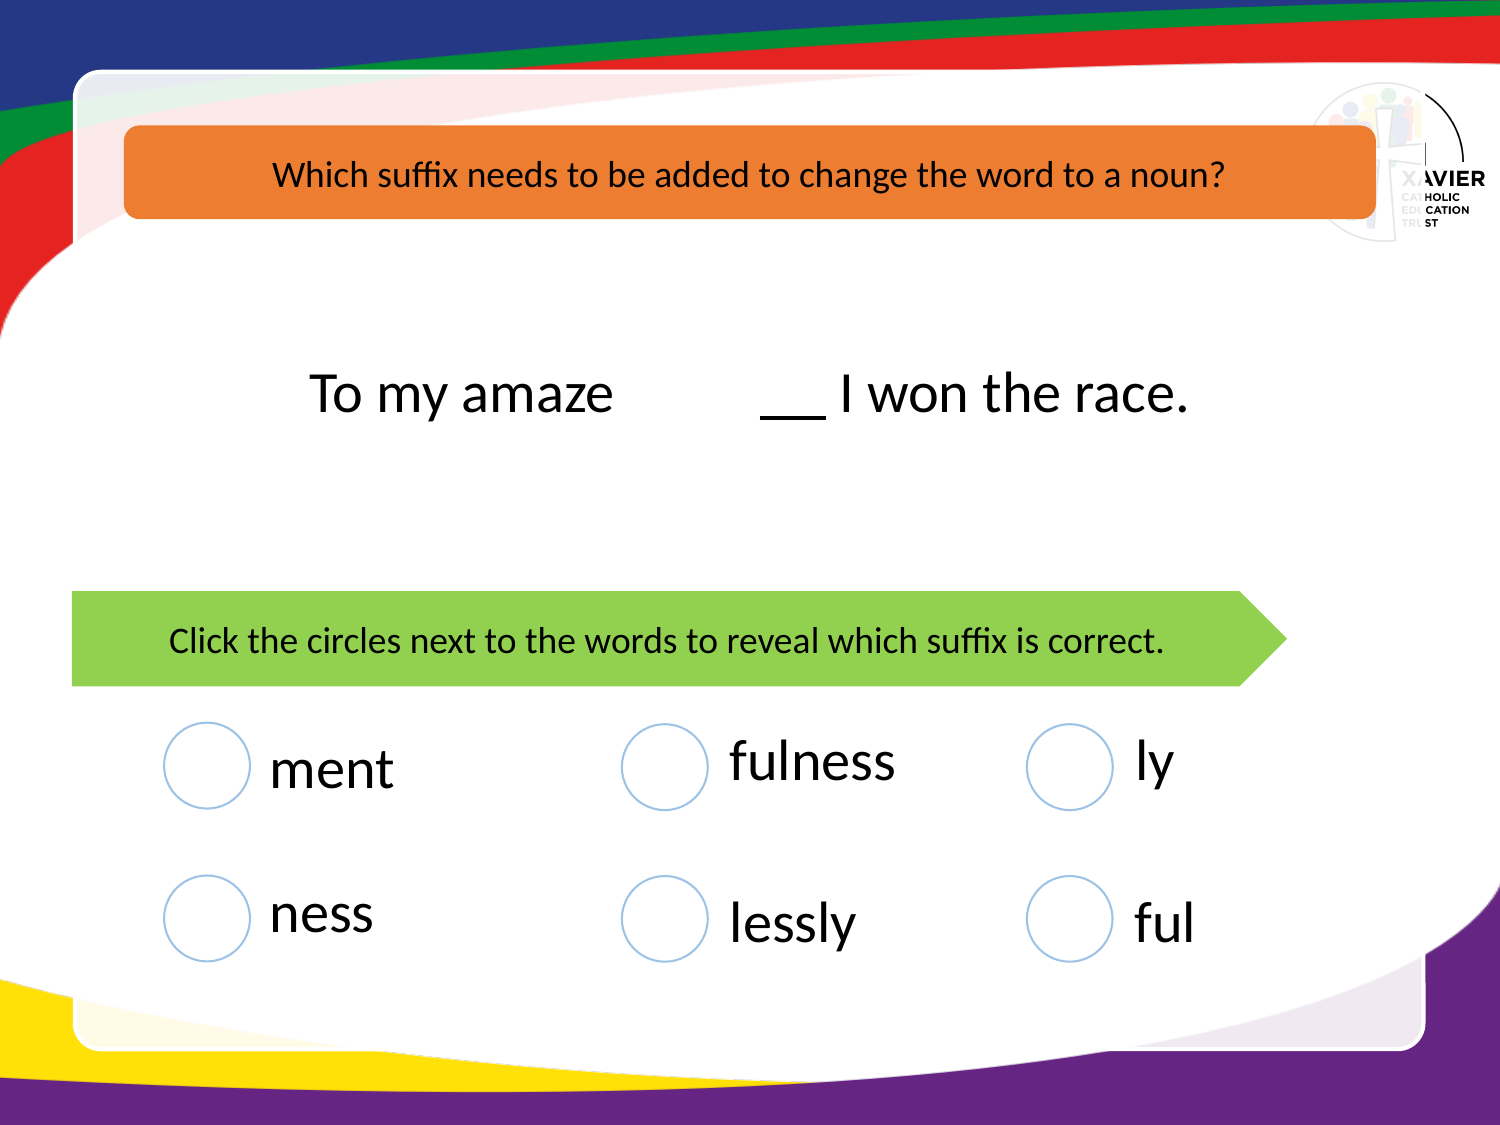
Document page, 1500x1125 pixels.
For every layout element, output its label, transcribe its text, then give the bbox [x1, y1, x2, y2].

text_box ful [1111, 846, 1264, 991]
text_box ment [247, 693, 439, 838]
text_box [620, 723, 709, 812]
text_box Click the circles next to the words to reveal which suffix is correct. [70, 590, 1289, 688]
text_box Which suffix needs to be added to change the word to a noun? [122, 124, 1378, 221]
text_box [163, 874, 252, 963]
text_box [620, 874, 709, 963]
text_box lessly [707, 846, 937, 991]
text_box [1025, 874, 1114, 963]
text_box fulness [706, 688, 974, 830]
text_box ly [1112, 685, 1343, 830]
text_box [1025, 723, 1114, 812]
text_box ness [247, 837, 439, 981]
text_box To my amaze I won the race. [16, 346, 1484, 432]
text_box [163, 721, 252, 810]
